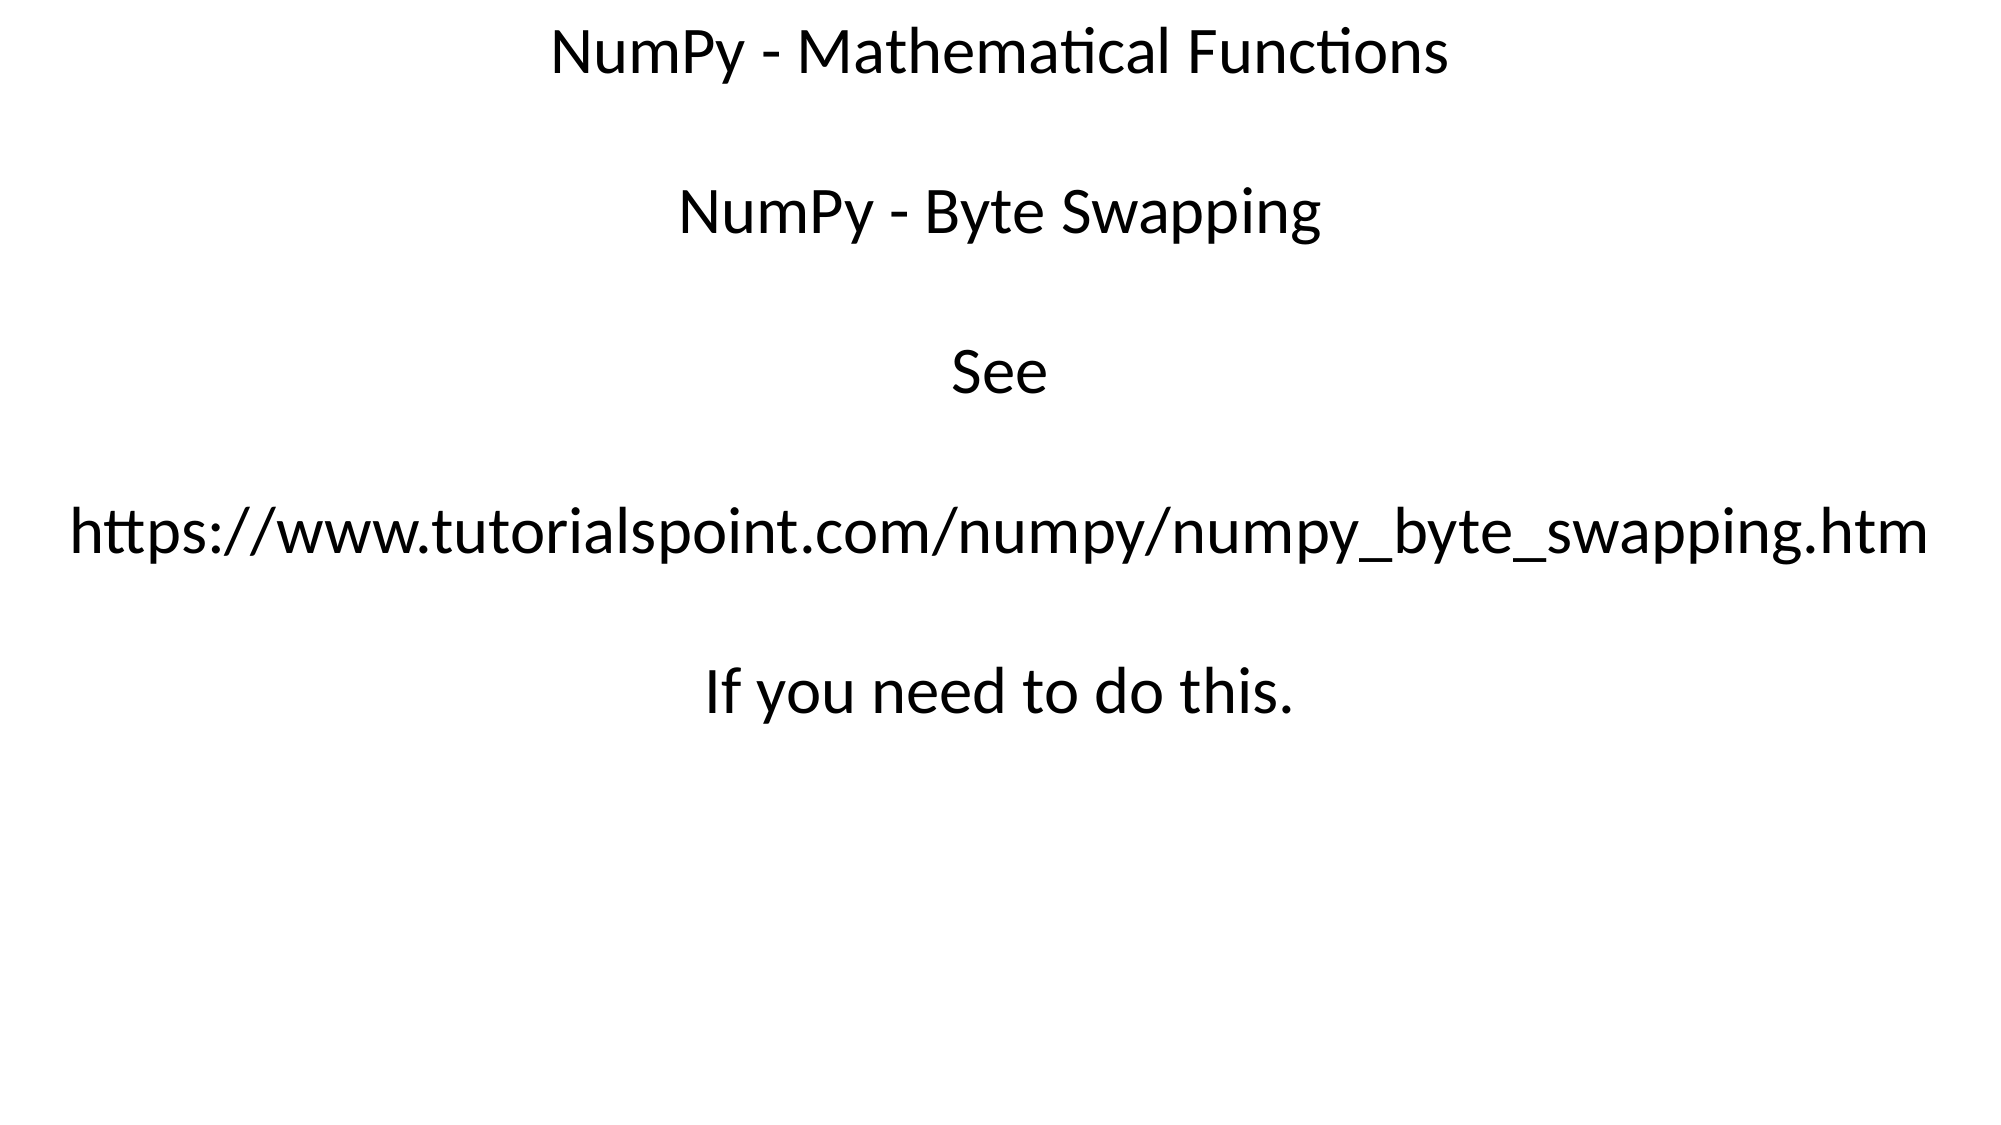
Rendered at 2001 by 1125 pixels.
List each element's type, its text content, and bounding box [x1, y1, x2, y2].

text_box NumPy - Mathematical Functions NumPy - Byte Swapping See https://www.tutorialspoint.com/numpy/numpy_byte_swapping.htm If you need to do this. [0, 0, 2000, 895]
